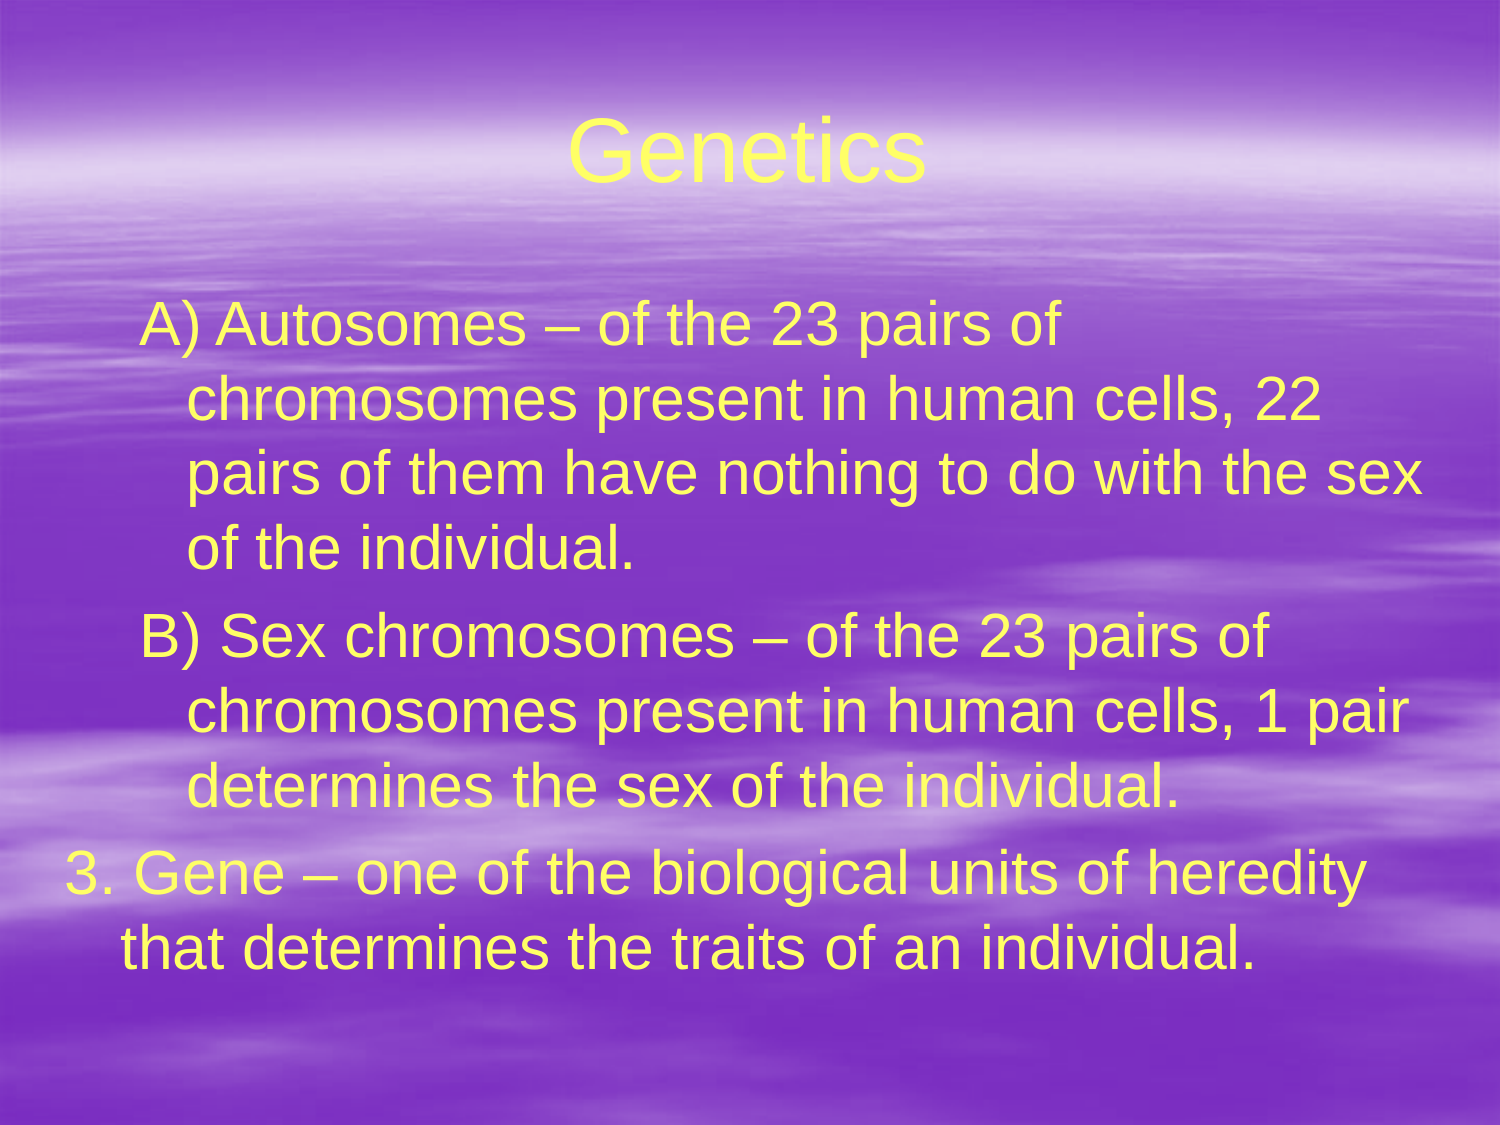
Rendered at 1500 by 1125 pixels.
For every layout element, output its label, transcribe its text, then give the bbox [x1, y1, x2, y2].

list A) Autosomes – of the 23 pairs of chromosomes present in human cells, 22 pairs of them have nothing to do with the sex of the individual. B) Sex chromosomes – of the 23 pairs of chromosomes present in human cells, 1 pair determines the sex of the individual. 3. Gene – one of the biological units of heredity that determines the traits of an individual. [49, 274, 1451, 1001]
title Genetics [49, 37, 1446, 256]
